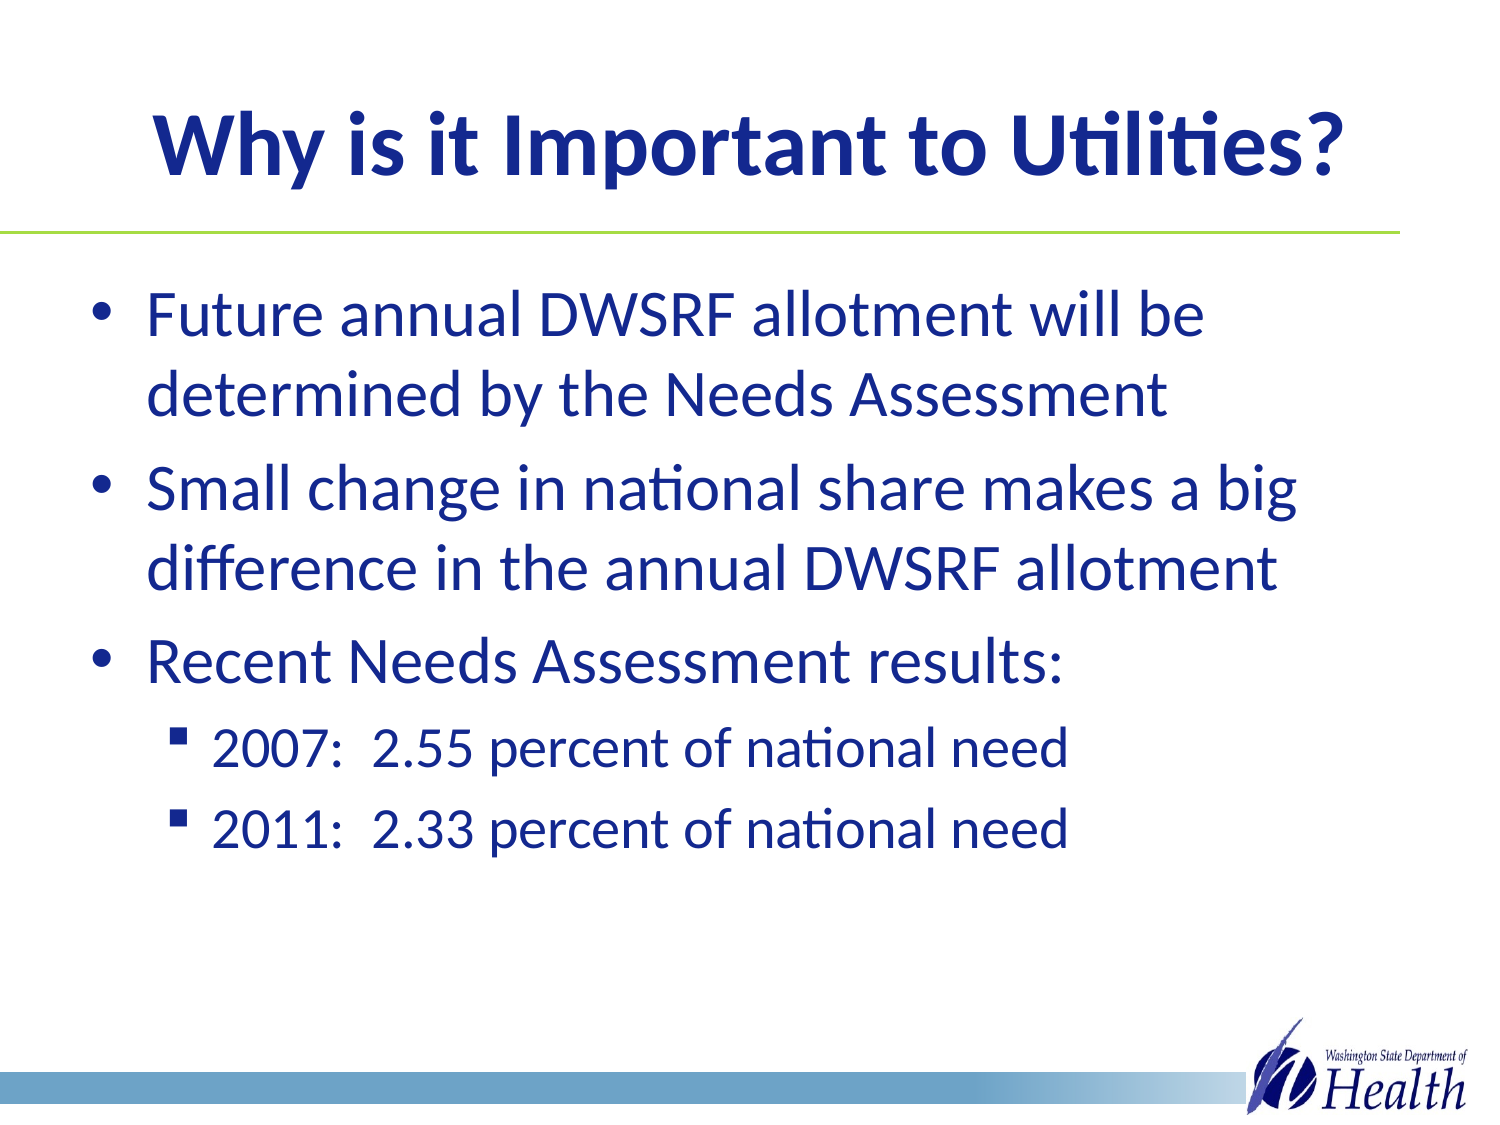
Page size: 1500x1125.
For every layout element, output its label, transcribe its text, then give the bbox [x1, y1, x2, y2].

picture [1246, 1017, 1468, 1115]
list Future annual DWSRF allotment will be determined by the Needs Assessment Small change in national share makes a big difference in the annual DWSRF allotment Recent Needs Assessment results: 2007: 2.55 percent of national need 2011: 2.33 percent of national need [75, 262, 1425, 1005]
title Why is it Important to Utilities? [75, 45, 1425, 233]
